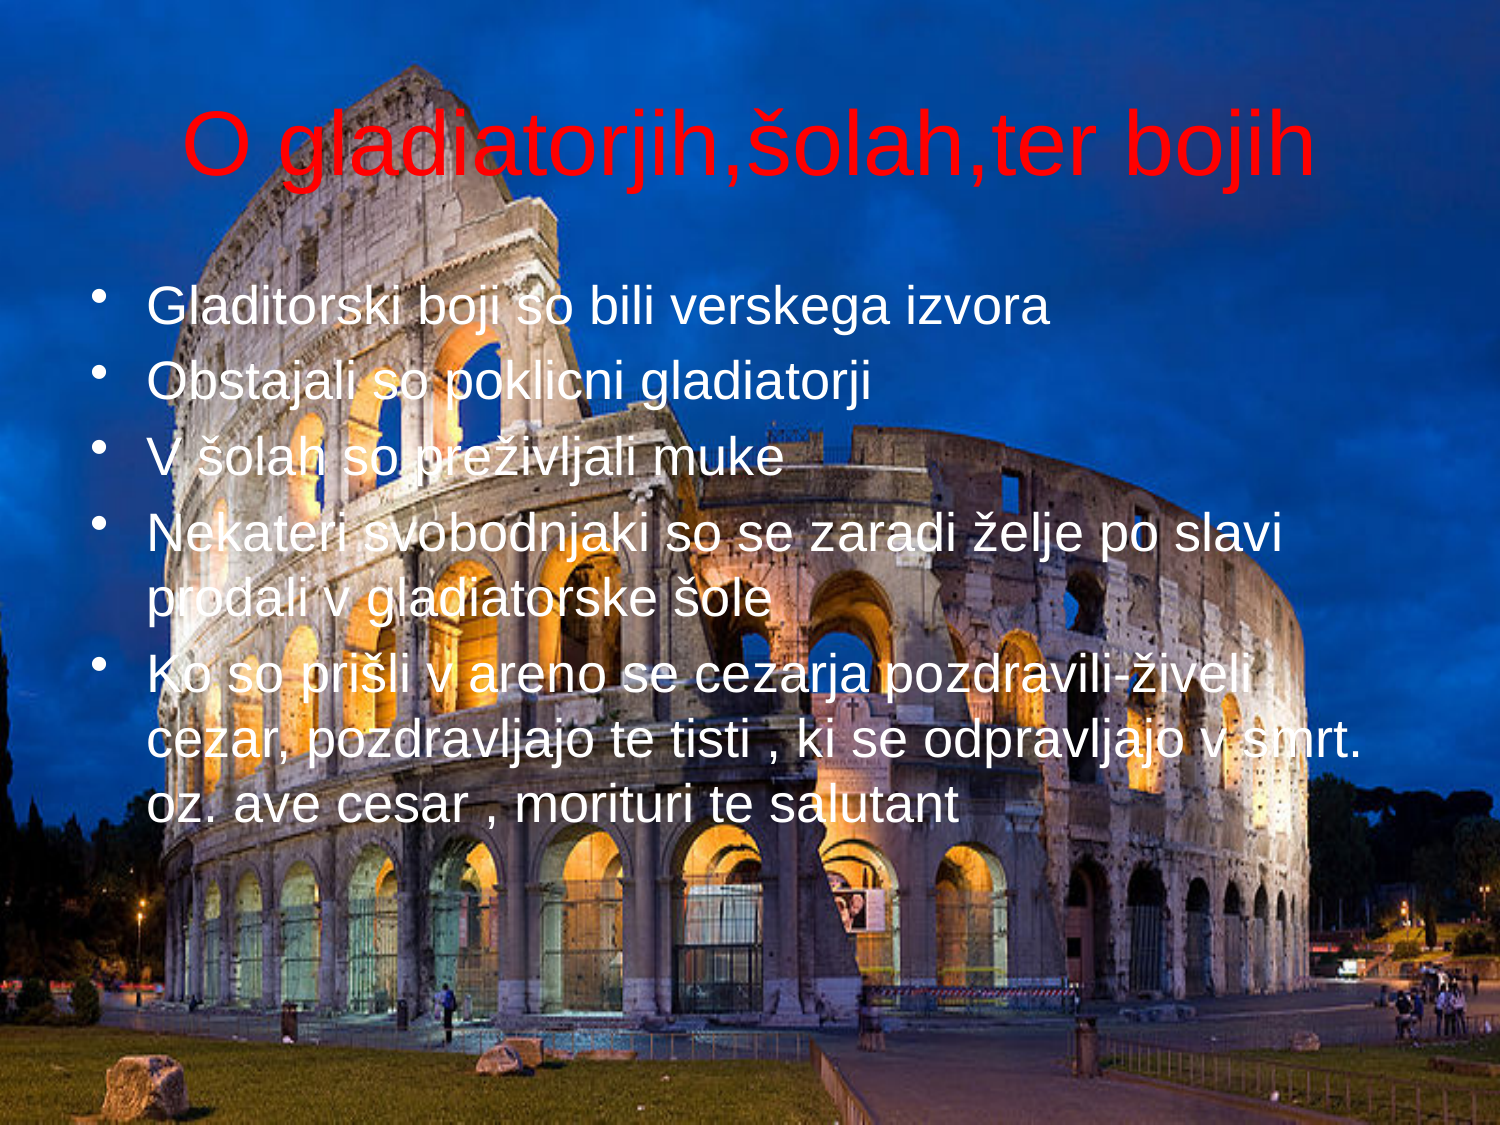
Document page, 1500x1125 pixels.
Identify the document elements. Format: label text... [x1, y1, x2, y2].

picture [0, 0, 1500, 1125]
list Gladitorski boji so bili verskega izvora Obstajali so poklicni gladiatorji V šolah so preživljali muke Nekateri svobodnjaki so se zaradi želje po slavi prodali v gladiatorske šole Ko so prišli v areno se cezarja pozdravili-živeli cezar, pozdravljajo te tisti , ki se odpravljajo v smrt. oz. ave cesar , morituri te salutant [75, 262, 1425, 1005]
title O gladiatorjih,šolah,ter bojih [75, 45, 1425, 233]
